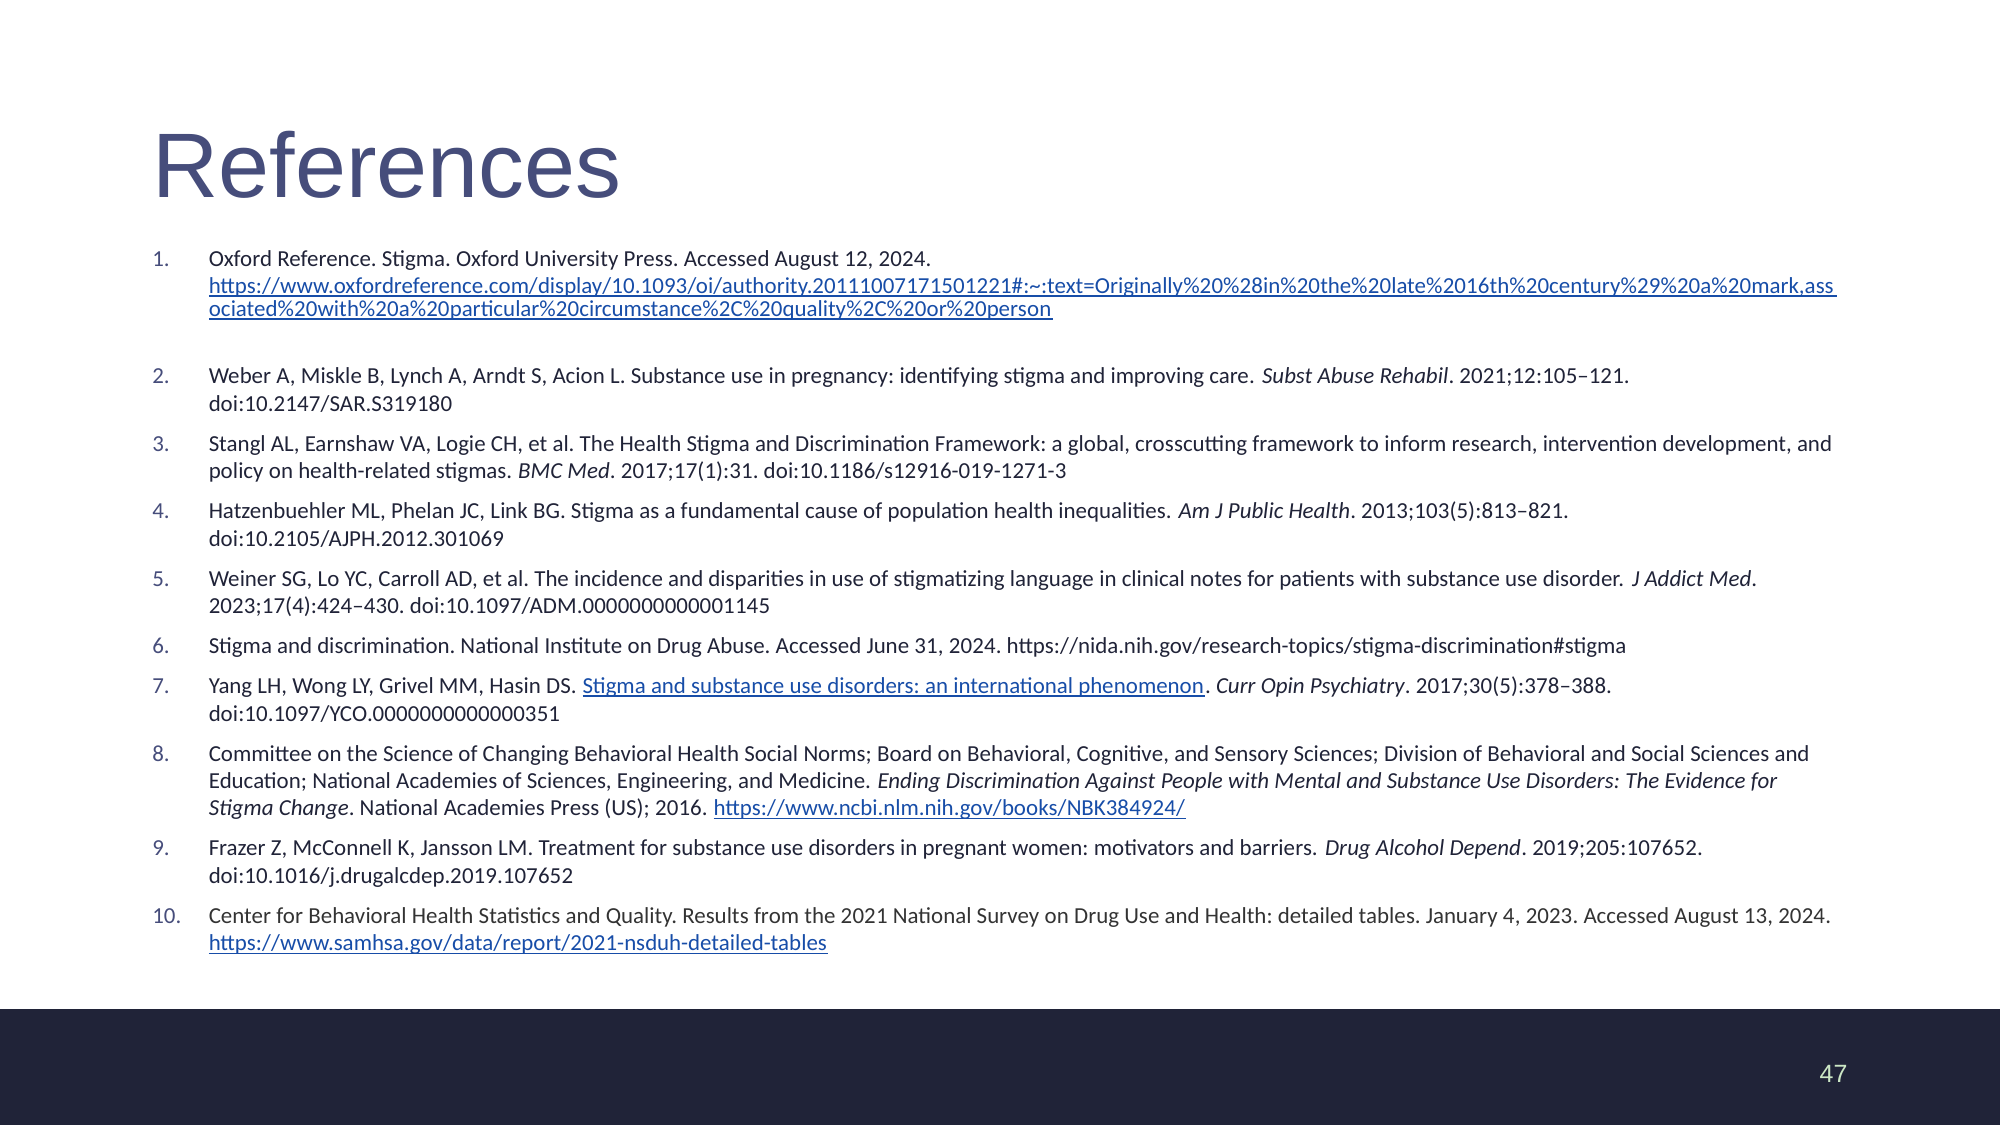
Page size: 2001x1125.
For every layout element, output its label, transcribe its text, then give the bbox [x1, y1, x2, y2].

slide_number 47 [1412, 1042, 1863, 1103]
title References [137, 110, 1863, 227]
list Oxford Reference. Stigma. Oxford University Press. Accessed August 12, 2024. https://www.oxfordreference.com/display/10.1093/oi/authority.20111007171501221#:~:text=Originally%20%28in%20the%20late%2016th%20century%29%20a%20mark,associated%20with%20a%20particular%20circumstance%2C%20quality%2C%20or%20person ​ Weber A, Miskle B, Lynch A, Arndt S, Acion L. Substance use in pregnancy: identifying stigma and improving care. Subst Abuse Rehabil. 2021;12:105–121. doi:10.2147/SAR.S319180​ Stangl AL, Earnshaw VA, Logie CH, et al. The Health Stigma and Discrimination Framework: a global, crosscutting framework to inform research, intervention development, and policy on health-related stigmas. BMC Med. 2017;17(1):31. doi:10.1186/s12916-019-1271-3​ Hatzenbuehler ML, Phelan JC, Link BG. Stigma as a fundamental cause of population health inequalities. Am J Public Health. 2013;103(5):813–821. doi:10.2105/AJPH.2012.301069 Weiner SG, Lo YC, Carroll AD, et al. The incidence and disparities in use of stigmatizing language in clinical notes for patients with substance use disorder. J Addict Med. 2023;17(4):424–430. doi:10.1097/ADM.0000000000001145 Stigma and discrimination. National Institute on Drug Abuse. Accessed June 31, 2024. https://nida.nih.gov/research-topics/stigma-discrimination#stigma Yang LH, Wong LY, Grivel MM, Hasin DS. Stigma and substance use disorders: an international phenomenon. Curr Opin Psychiatry. 2017;30(5):378–388. doi:10.1097/YCO.0000000000000351 Committee on the Science of Changing Behavioral Health Social Norms; Board on Behavioral, Cognitive, and Sensory Sciences; Division of Behavioral and Social Sciences and Education; National Academies of Sciences, Engineering, and Medicine. Ending Discrimination Against People with Mental and Substance Use Disorders: The Evidence for Stigma Change. National Academies Press (US); 2016. https://www.ncbi.nlm.nih.gov/books/NBK384924/ Frazer Z, McConnell K, Jansson LM. Treatment for substance use disorders in pregnant women: motivators and barriers. Drug Alcohol Depend. 2019;205:107652. doi:10.1016/j.drugalcdep.2019.107652 Center for Behavioral Health Statistics and Quality. Results from the 2021 National Survey on Drug Use and Health: detailed tables. January 4, 2023. Accessed August 13, 2024. https://www.samhsa.gov/data/report/2021-nsduh-detailed-tables [137, 235, 1863, 948]
